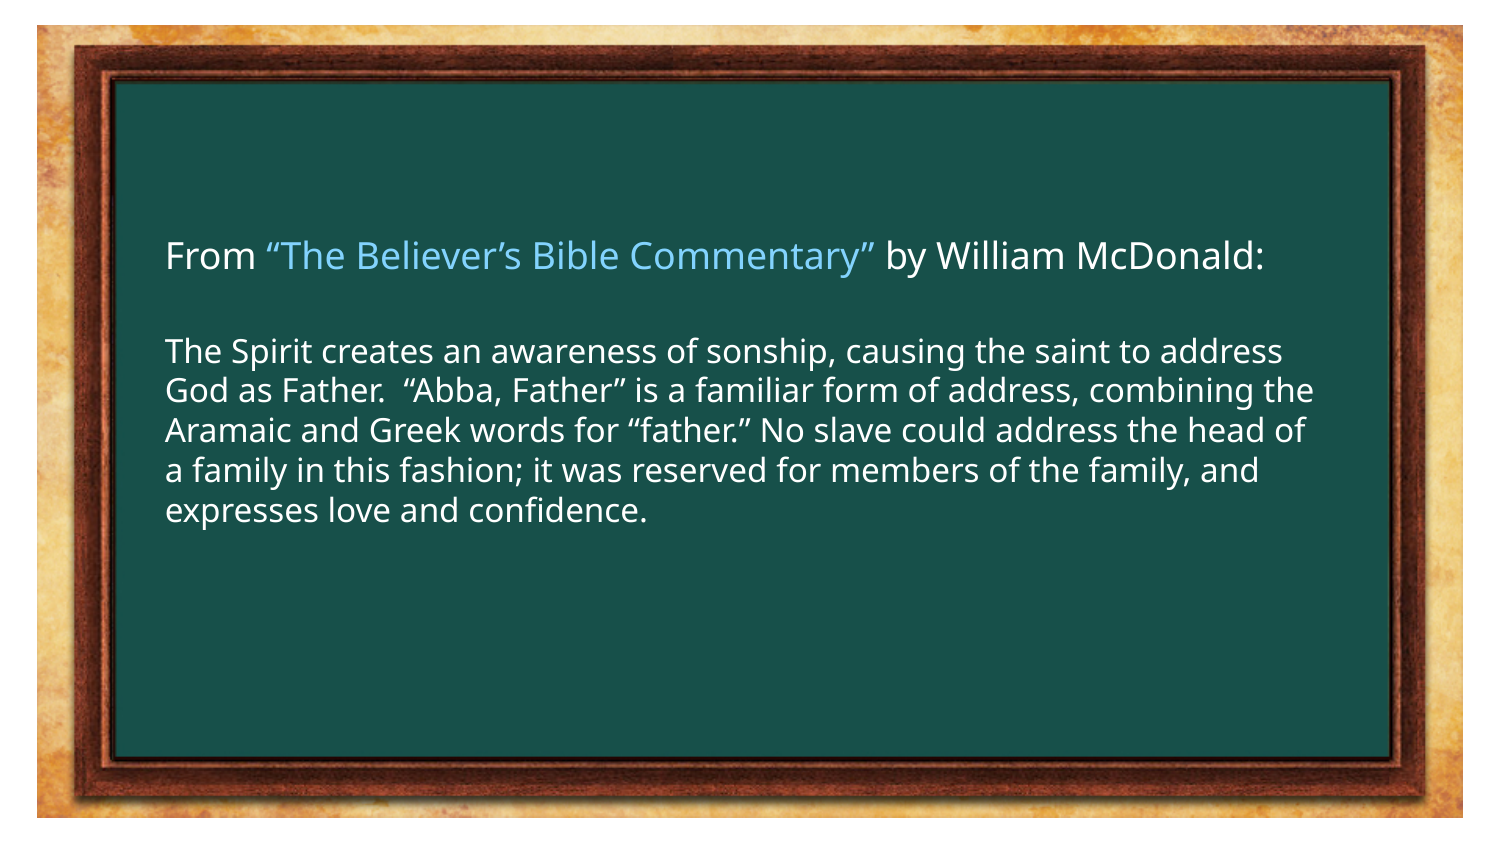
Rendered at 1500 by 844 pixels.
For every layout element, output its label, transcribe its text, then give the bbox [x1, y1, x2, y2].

picture [37, 25, 1463, 818]
text_box From “The Believer’s Bible Commentary” by William McDonald: The Spirit creates an awareness of sonship, causing the saint to address God as Father. “Abba, Father” is a familiar form of address, combining the Aramaic and Greek words for “father.” No slave could address the head of a family in this fashion; it was reserved for members of the family, and expresses love and confidence. [149, 224, 1338, 537]
